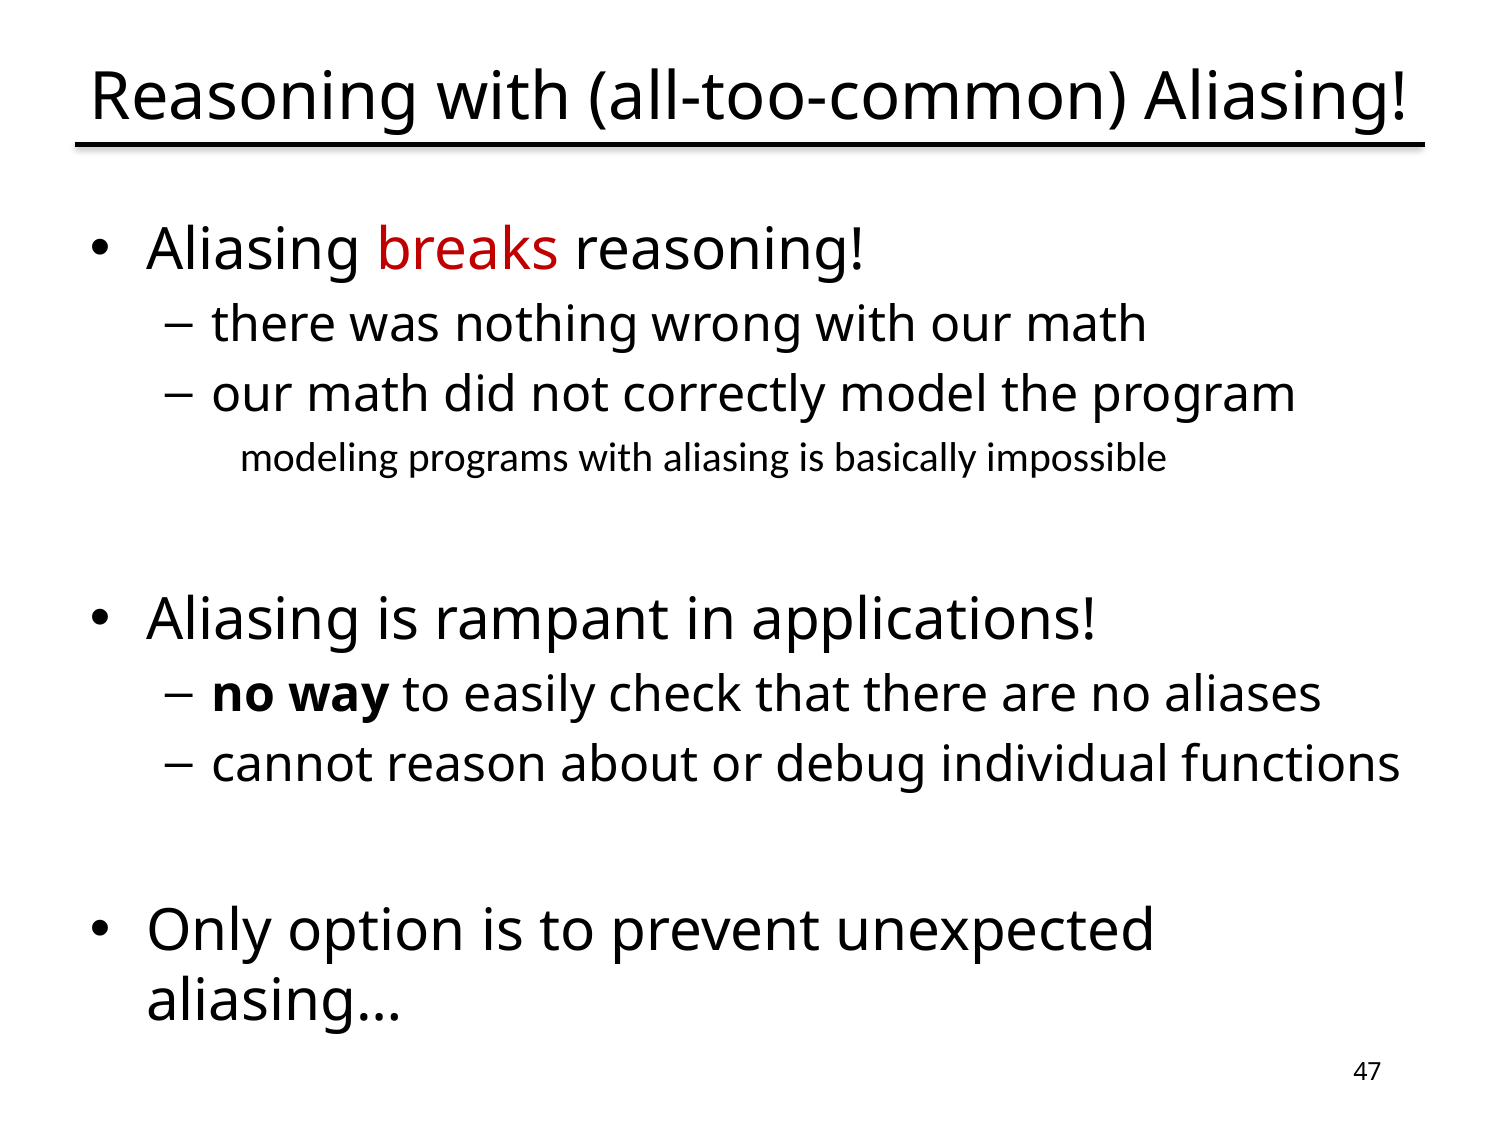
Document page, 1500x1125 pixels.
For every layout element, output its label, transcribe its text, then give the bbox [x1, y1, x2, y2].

title Reasoning with (all-too-common) Aliasing! [75, 45, 1425, 145]
list Aliasing breaks reasoning! there was nothing wrong with our math our math did not correctly model the program modeling programs with aliasing is basically impossible Aliasing is rampant in applications! no way to easily check that there are no aliases cannot reason about or debug individual functions Only option is to prevent unexpected aliasing… [75, 204, 1425, 1048]
slide_number 47 [1059, 1042, 1397, 1103]
